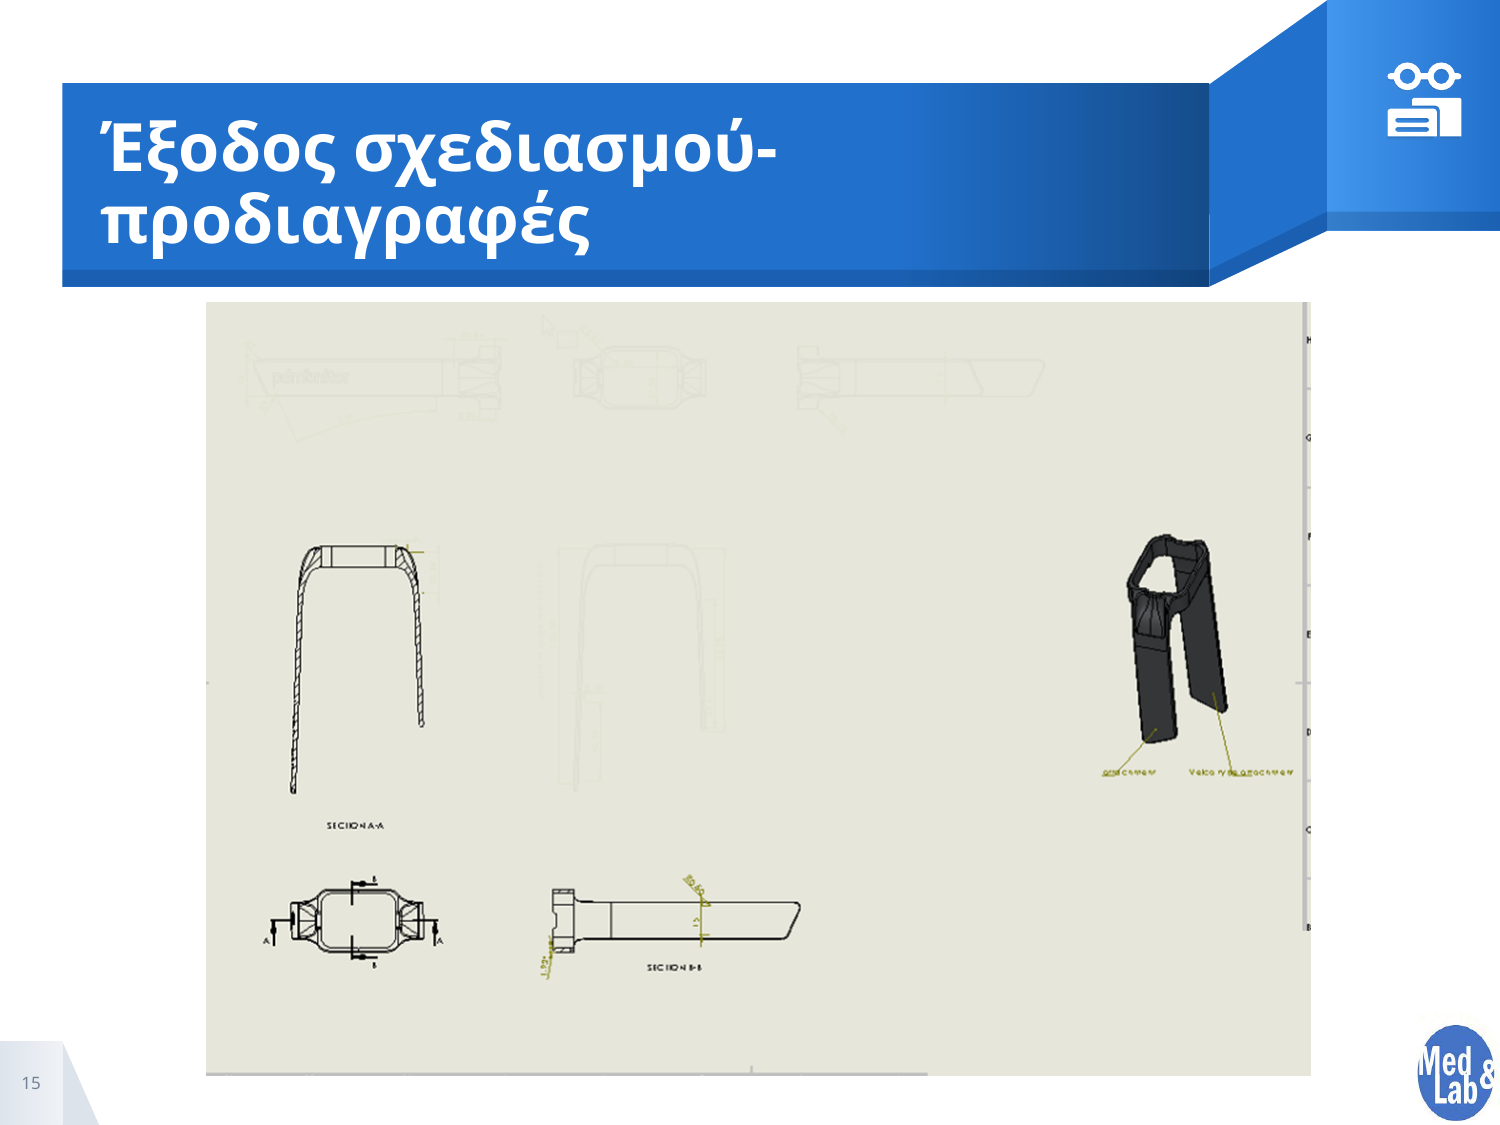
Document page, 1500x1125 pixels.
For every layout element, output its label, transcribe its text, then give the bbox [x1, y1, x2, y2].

picture [206, 302, 1311, 1076]
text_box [1387, 62, 1462, 137]
slide_number 15 [0, 1041, 63, 1125]
picture [1416, 1012, 1500, 1121]
title Έξοδος σχεδιασμού-προδιαγραφές [100, 85, 1210, 287]
